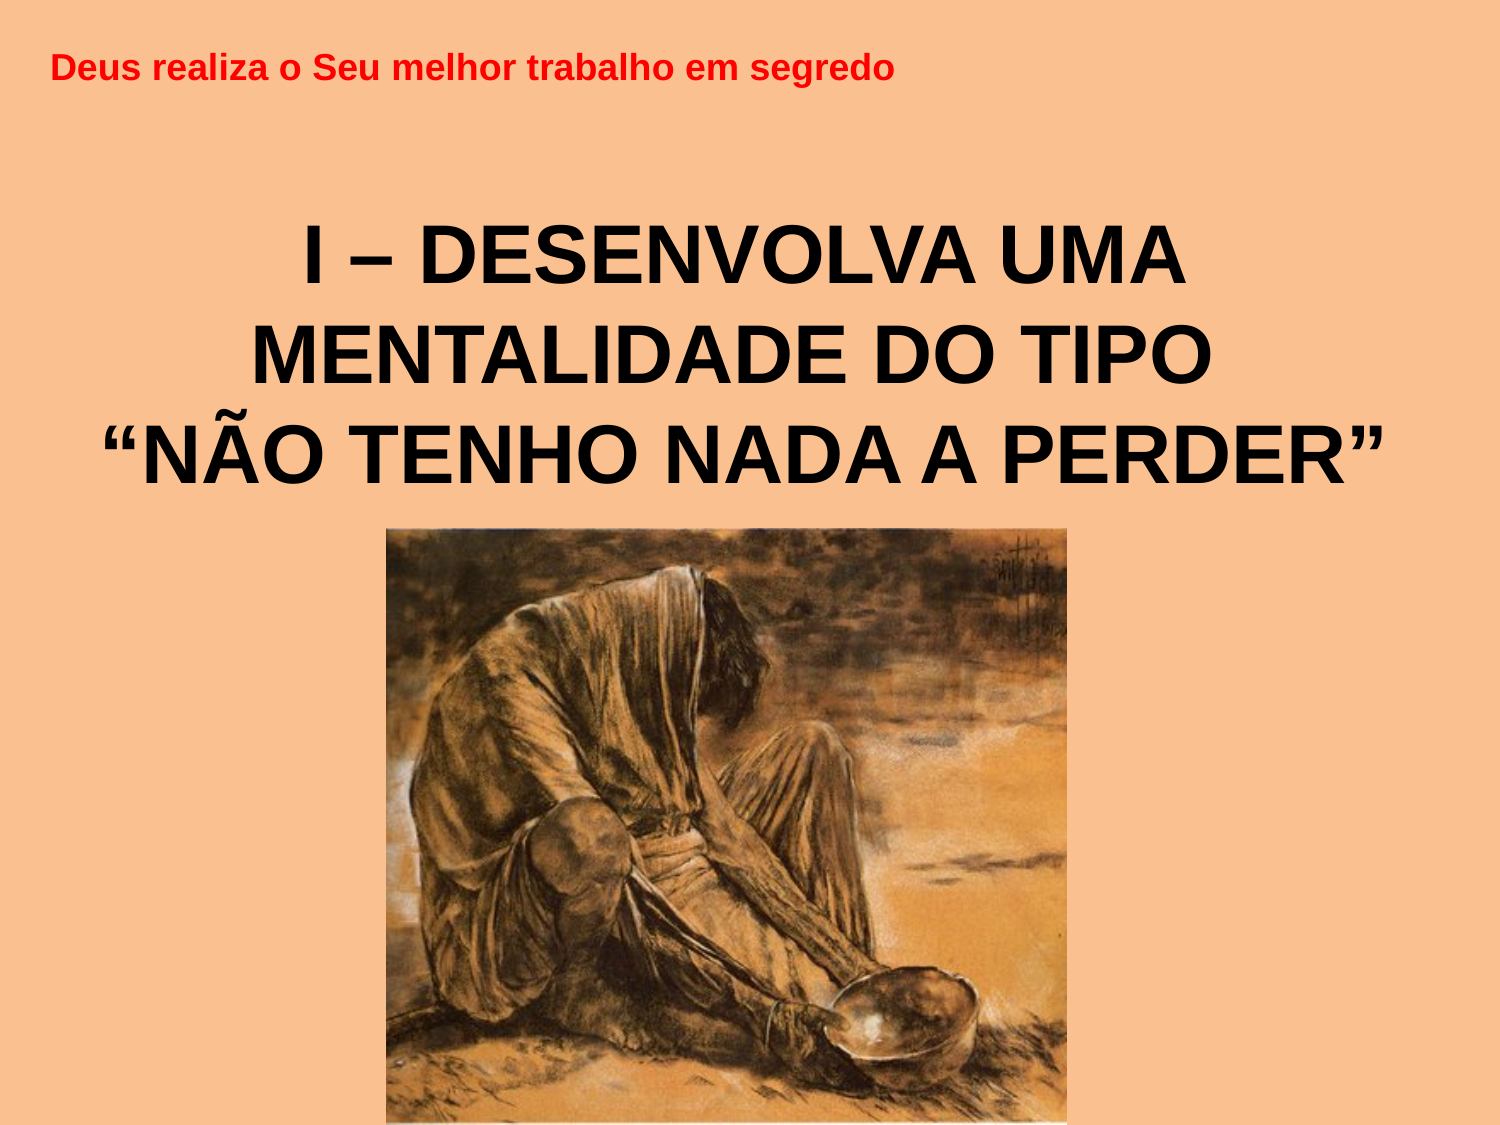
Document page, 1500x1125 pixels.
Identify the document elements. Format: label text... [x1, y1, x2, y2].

picture [386, 528, 1067, 1125]
text_box I – DESENVOLVA UMA MENTALIDADE DO TIPO “NÃO TENHO NADA A PERDER” [23, 192, 1465, 508]
text_box Deus realiza o Seu melhor trabalho em segredo [35, 35, 926, 95]
